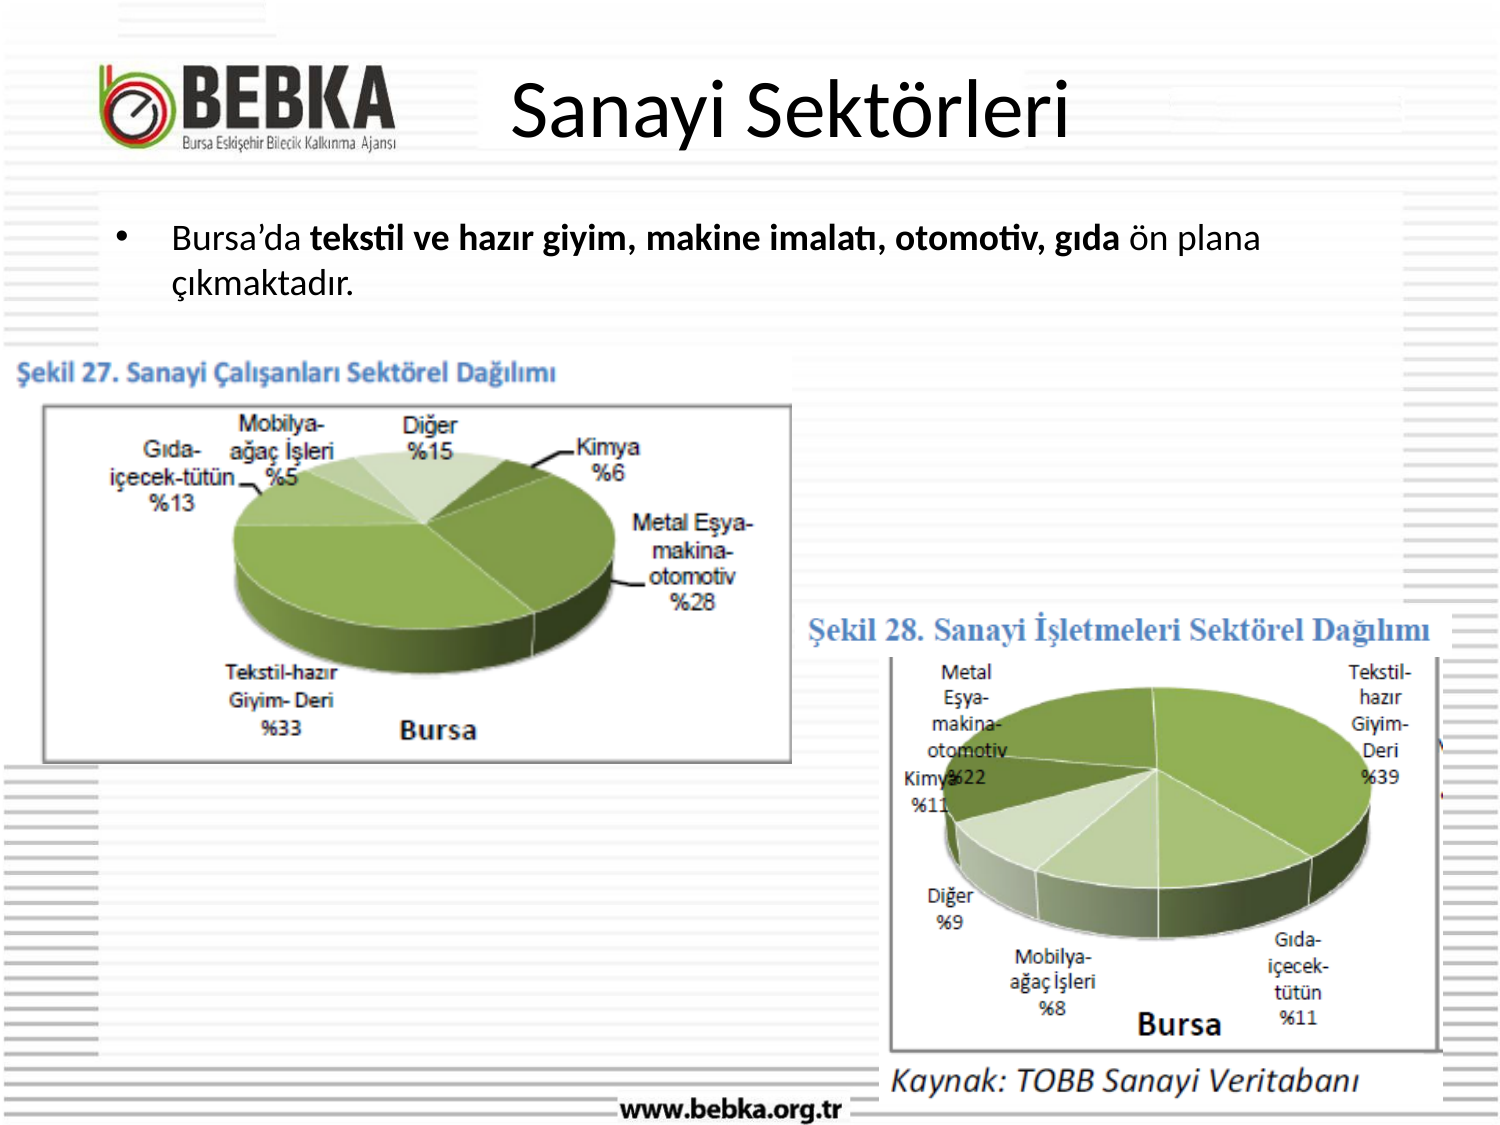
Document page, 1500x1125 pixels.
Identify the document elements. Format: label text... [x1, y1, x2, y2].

list Bursa’da tekstil ve hazır giyim, makine imalatı, otomotiv, gıda ön plana çıkmaktadır. [100, 205, 1412, 350]
picture [0, 0, 1500, 1125]
title Sanayi Sektörleri [407, 45, 1176, 164]
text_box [794, 609, 1452, 1104]
